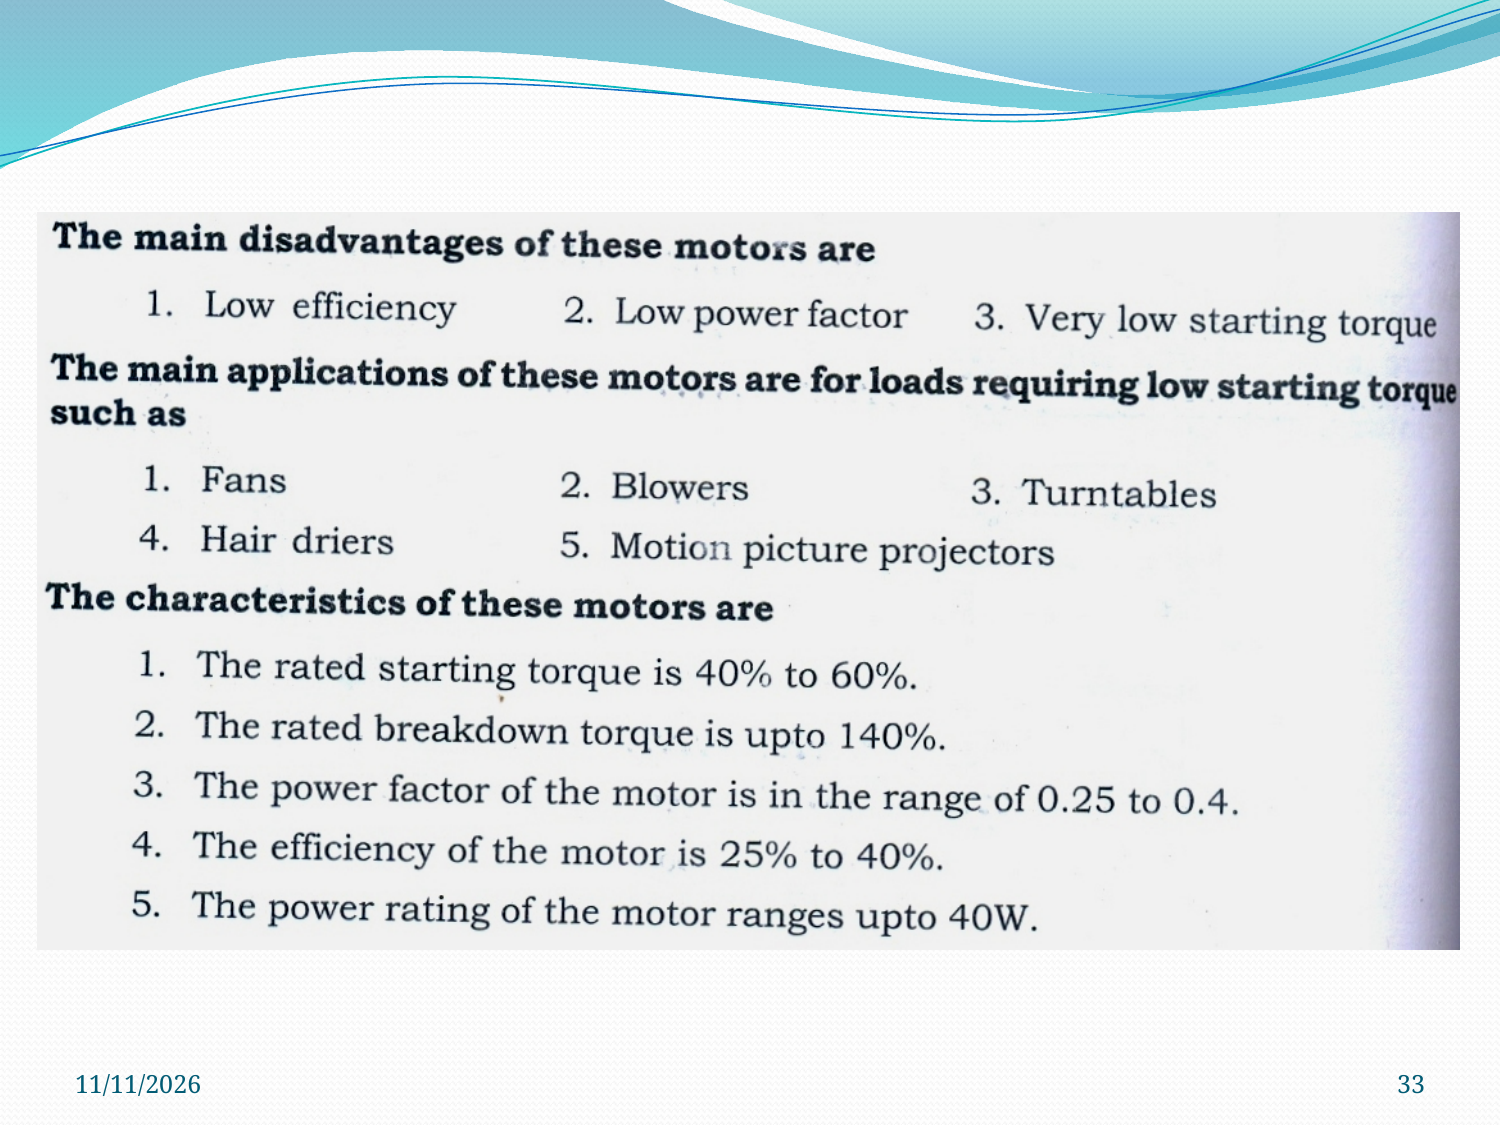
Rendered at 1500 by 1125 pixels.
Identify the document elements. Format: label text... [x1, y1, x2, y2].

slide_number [75, 1042, 425, 1103]
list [37, 212, 1460, 951]
slide_number 33 [1299, 1042, 1425, 1103]
